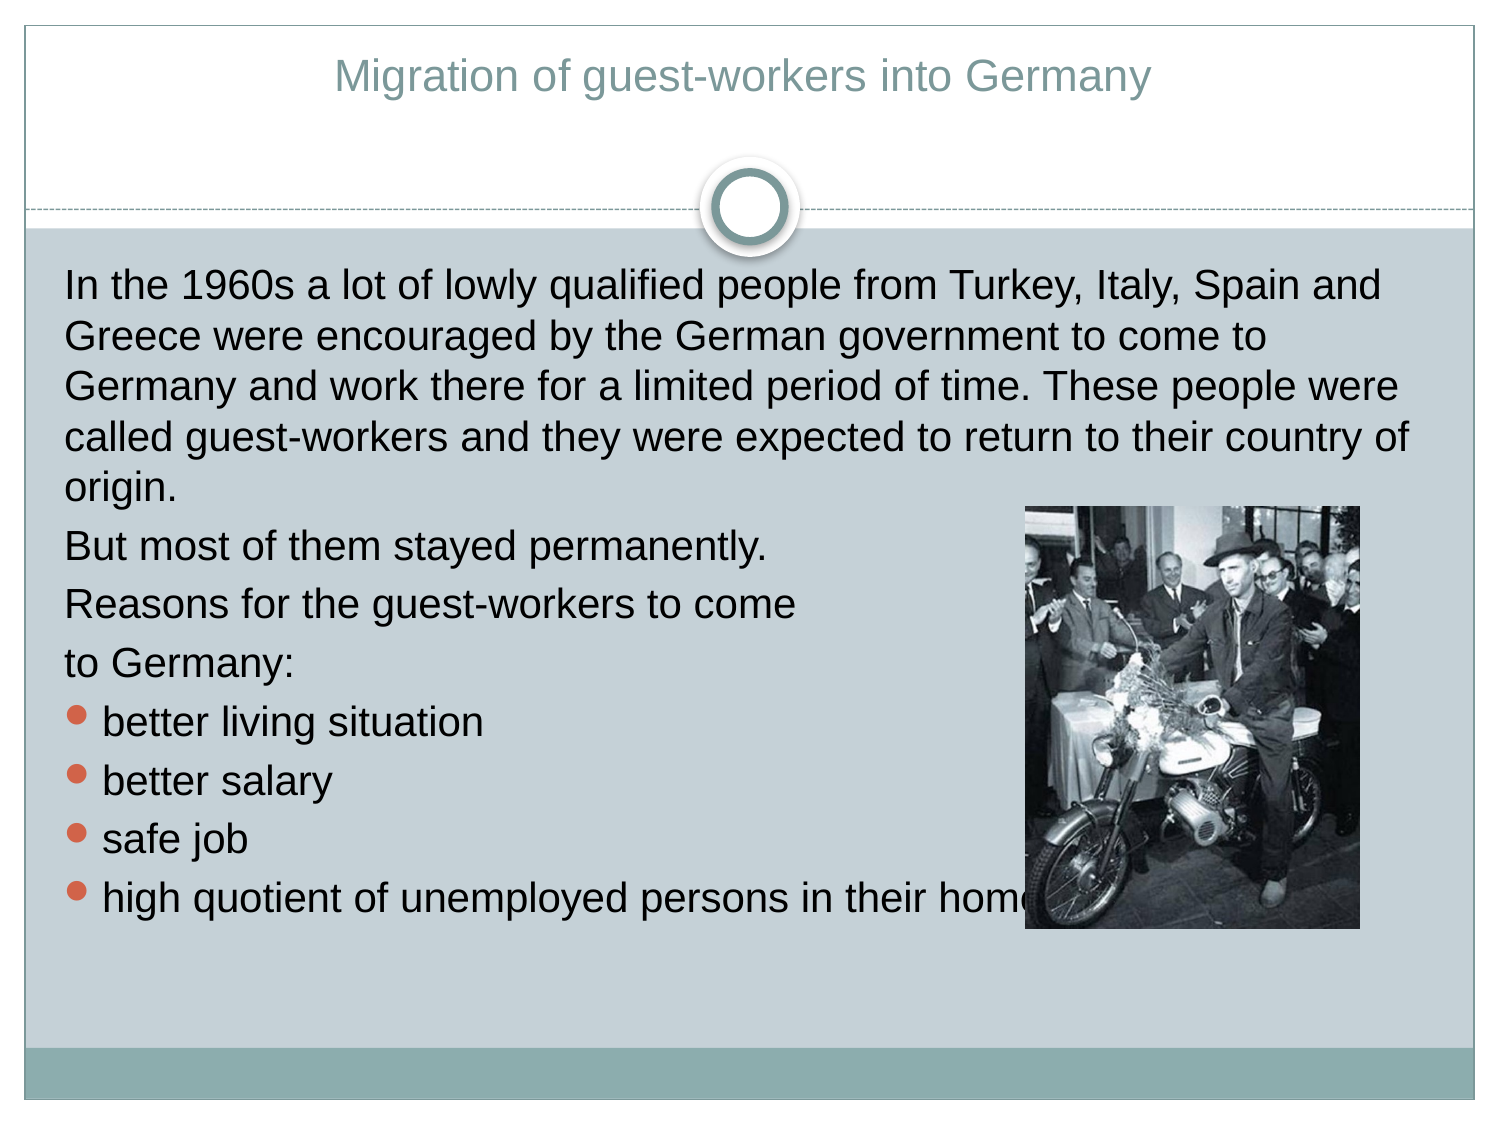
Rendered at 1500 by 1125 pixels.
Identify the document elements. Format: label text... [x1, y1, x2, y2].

list In the 1960s a lot of lowly qualified people from Turkey, Italy, Spain and Greece were encouraged by the German government to come to Germany and work there for a limited period of time. These people were called guest-workers and they were expected to return to their country of origin. But most of them stayed permanently. Reasons for the guest-workers to come to Germany: better living situation better salary safe job high quotient of unemployed persons in their home country [49, 250, 1445, 1001]
picture [1024, 506, 1360, 929]
title Migration of guest-workers into Germany [49, 37, 1450, 162]
